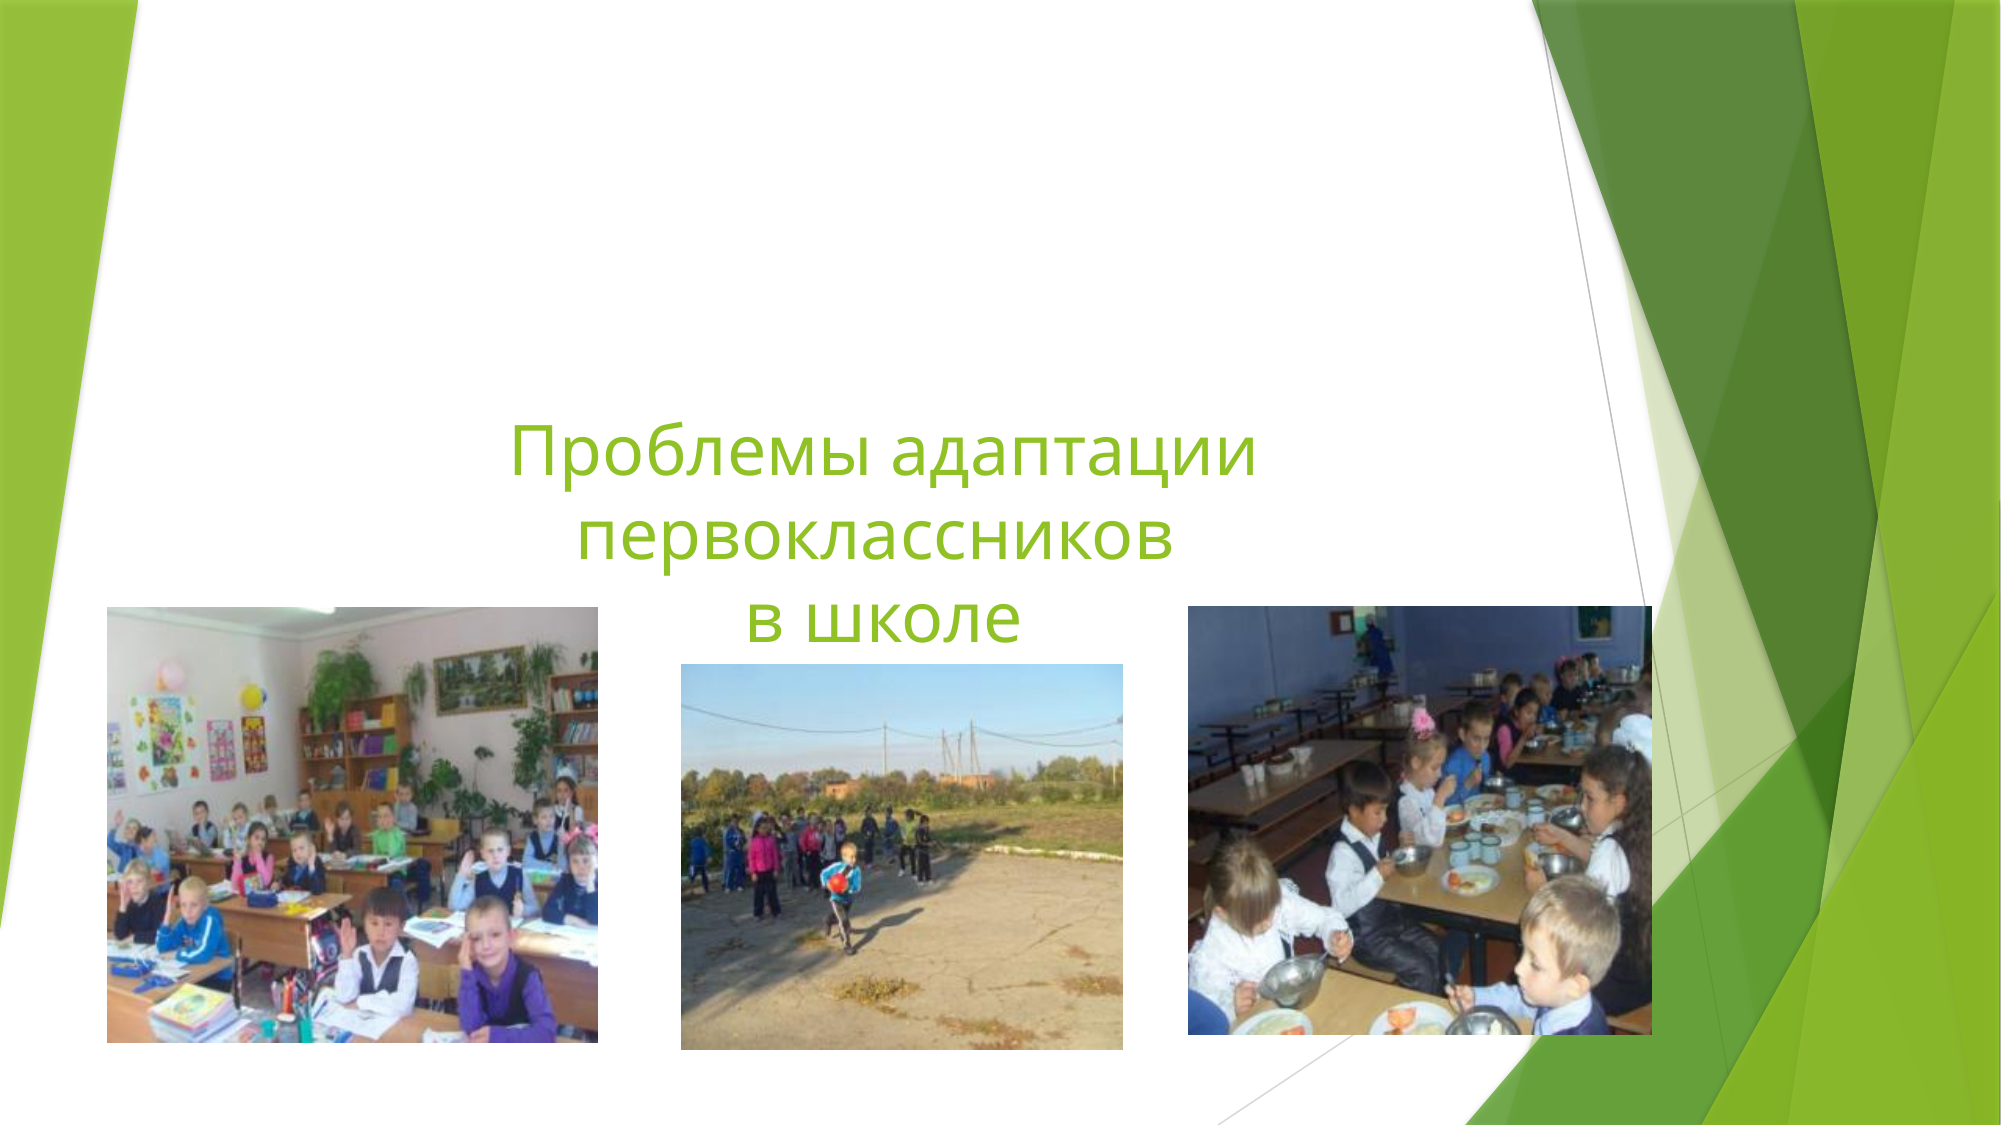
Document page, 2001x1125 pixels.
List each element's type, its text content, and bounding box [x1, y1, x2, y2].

picture [680, 663, 1124, 1051]
picture [1187, 605, 1652, 1036]
title Проблемы адаптации первоклассников в школе [247, 394, 1522, 665]
picture [106, 606, 599, 1043]
